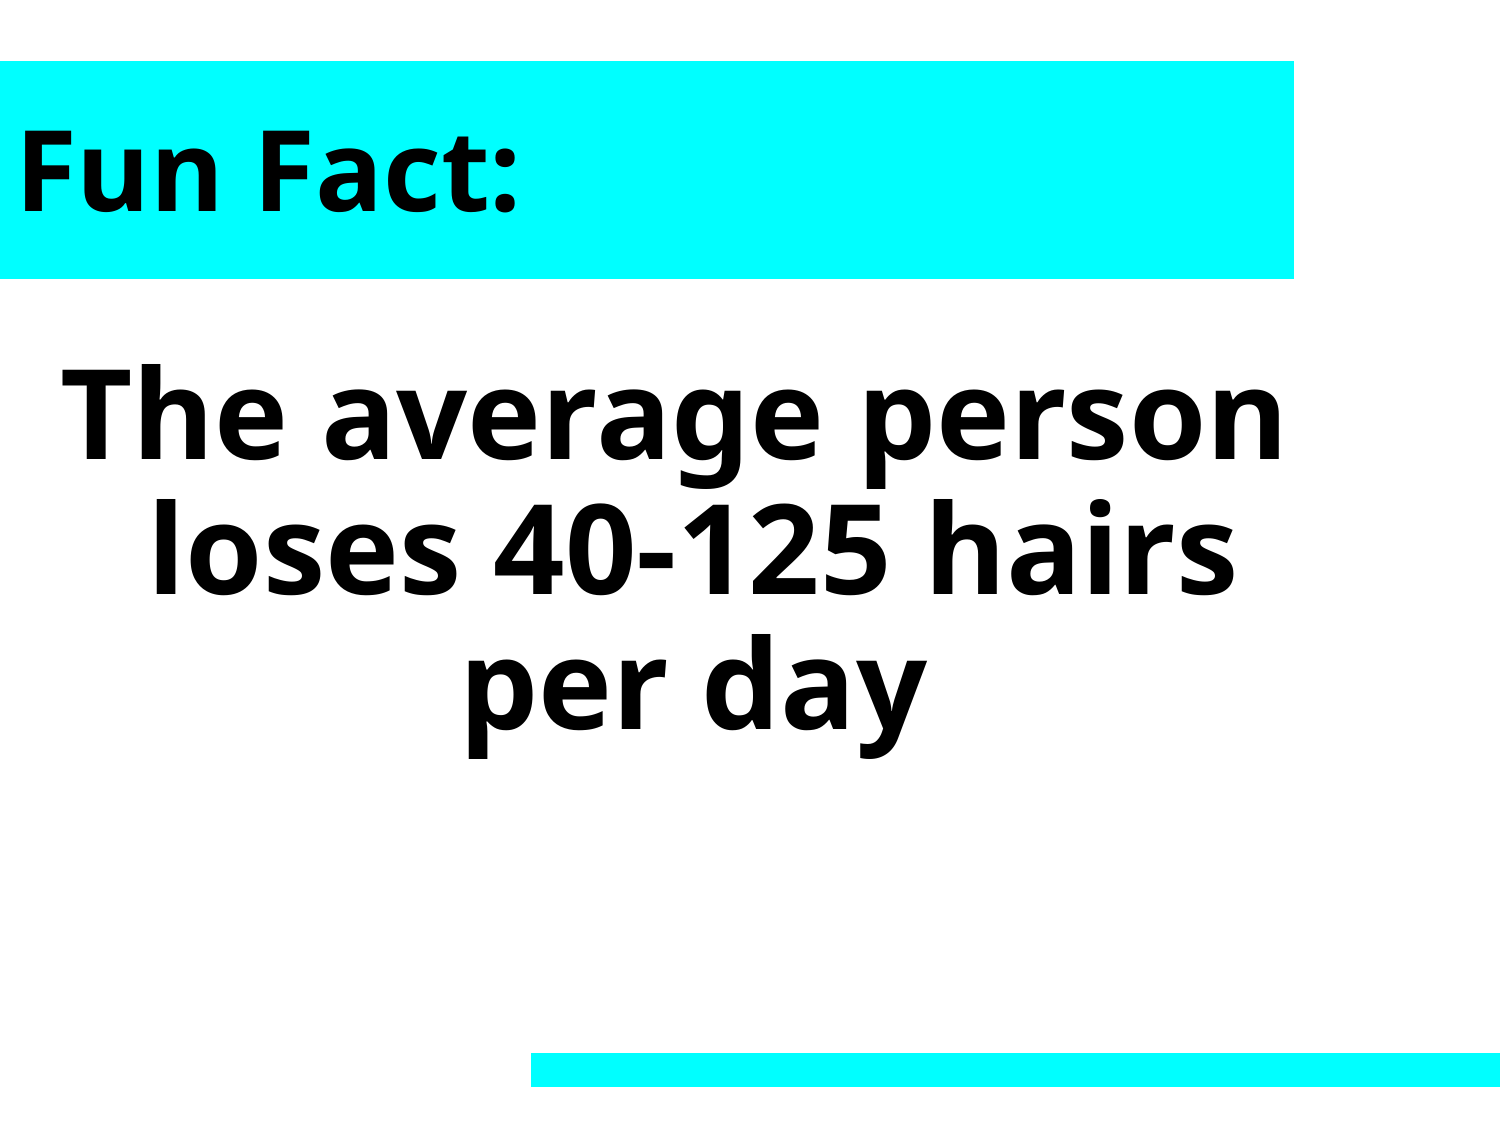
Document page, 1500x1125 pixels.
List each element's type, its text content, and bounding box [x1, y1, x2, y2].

title Fun Fact: [0, 61, 1294, 279]
text_box [1350, 1053, 1500, 1087]
text_box The average person loses 40-125 hairs per day [0, 344, 1350, 1087]
